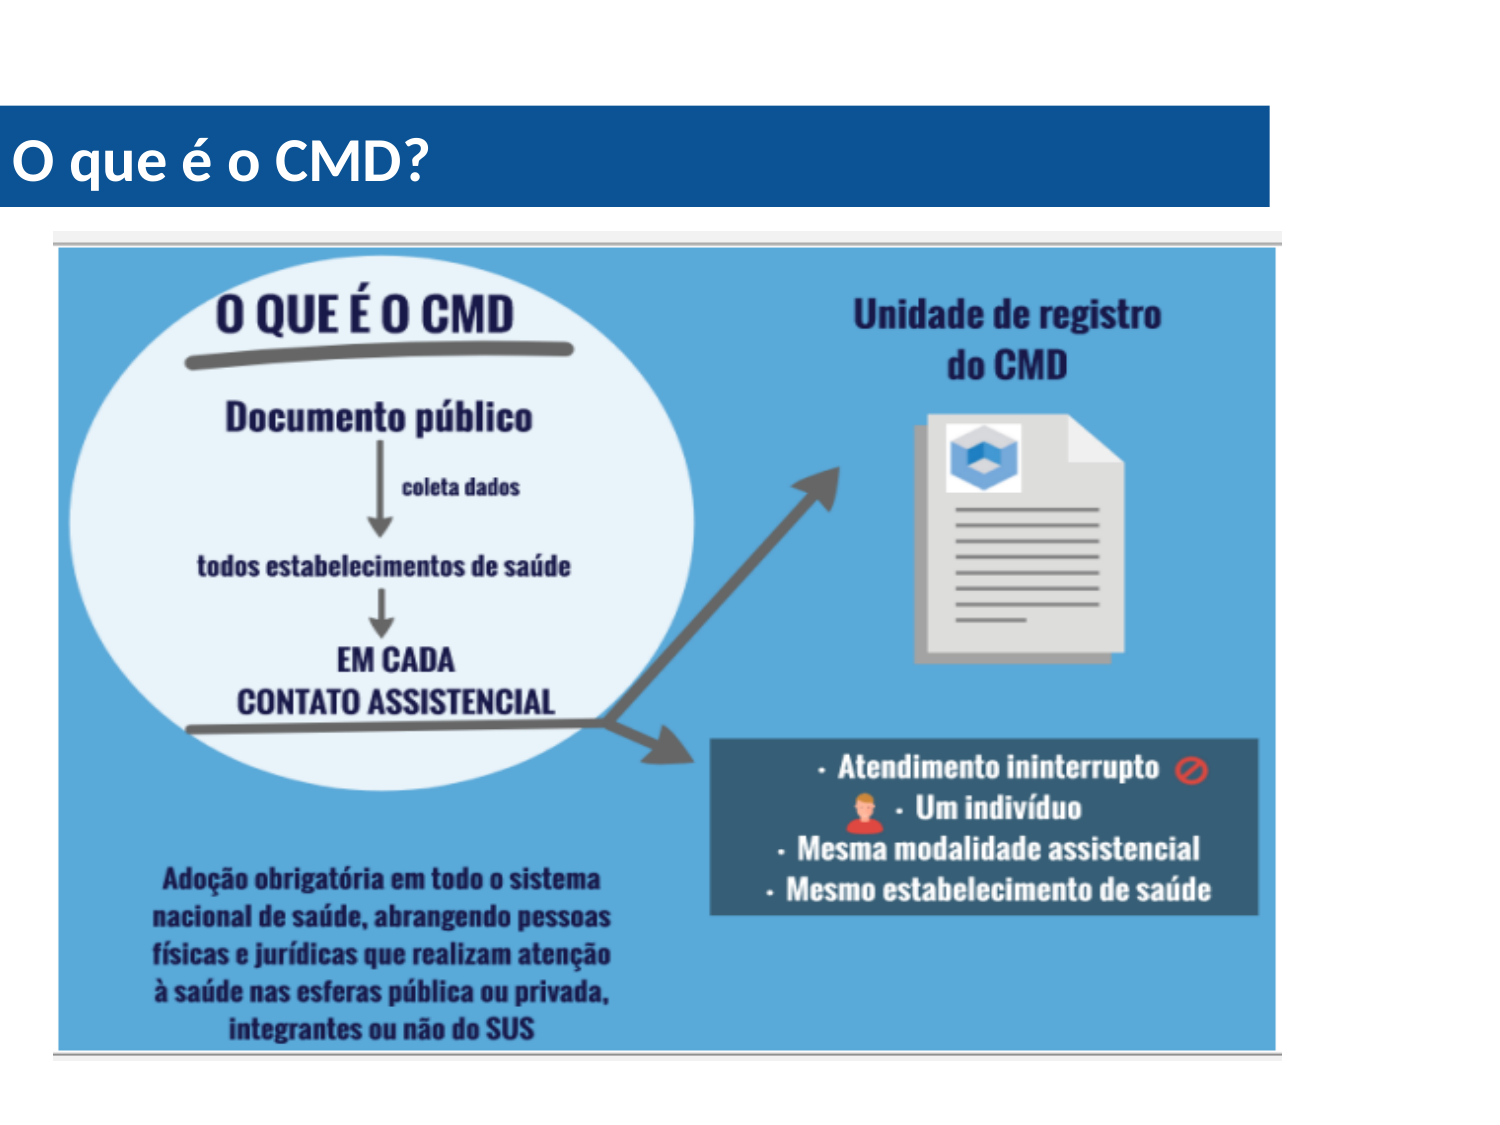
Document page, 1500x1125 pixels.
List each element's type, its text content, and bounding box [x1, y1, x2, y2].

text_box O que é o CMD? [0, 105, 1270, 207]
picture [52, 231, 1282, 1061]
